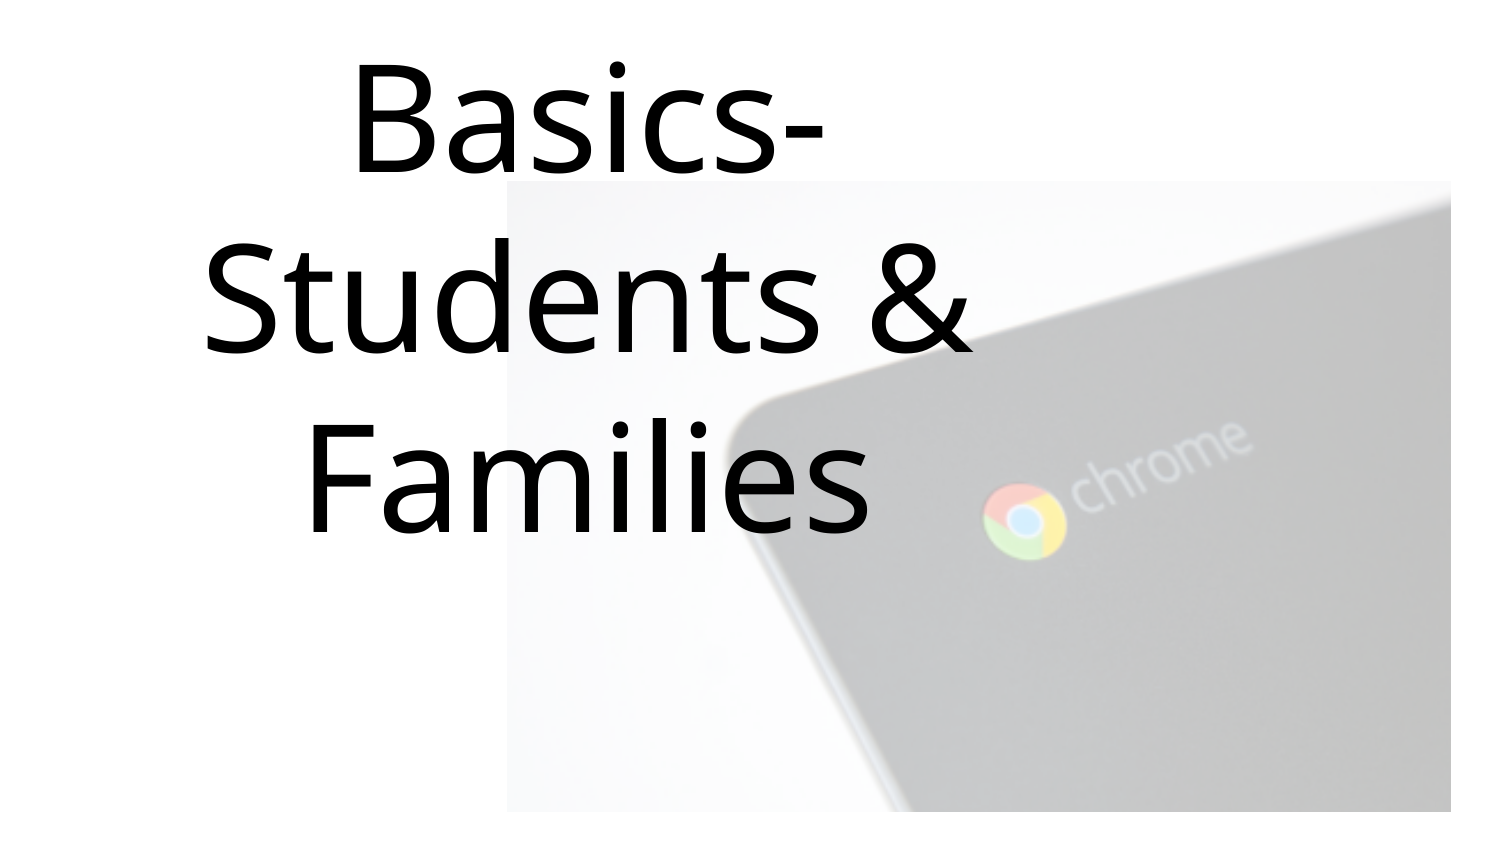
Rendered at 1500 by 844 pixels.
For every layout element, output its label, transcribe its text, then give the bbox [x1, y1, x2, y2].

picture [507, 181, 1451, 812]
title Chromebook Basics- Students & Families [9, 21, 1165, 578]
